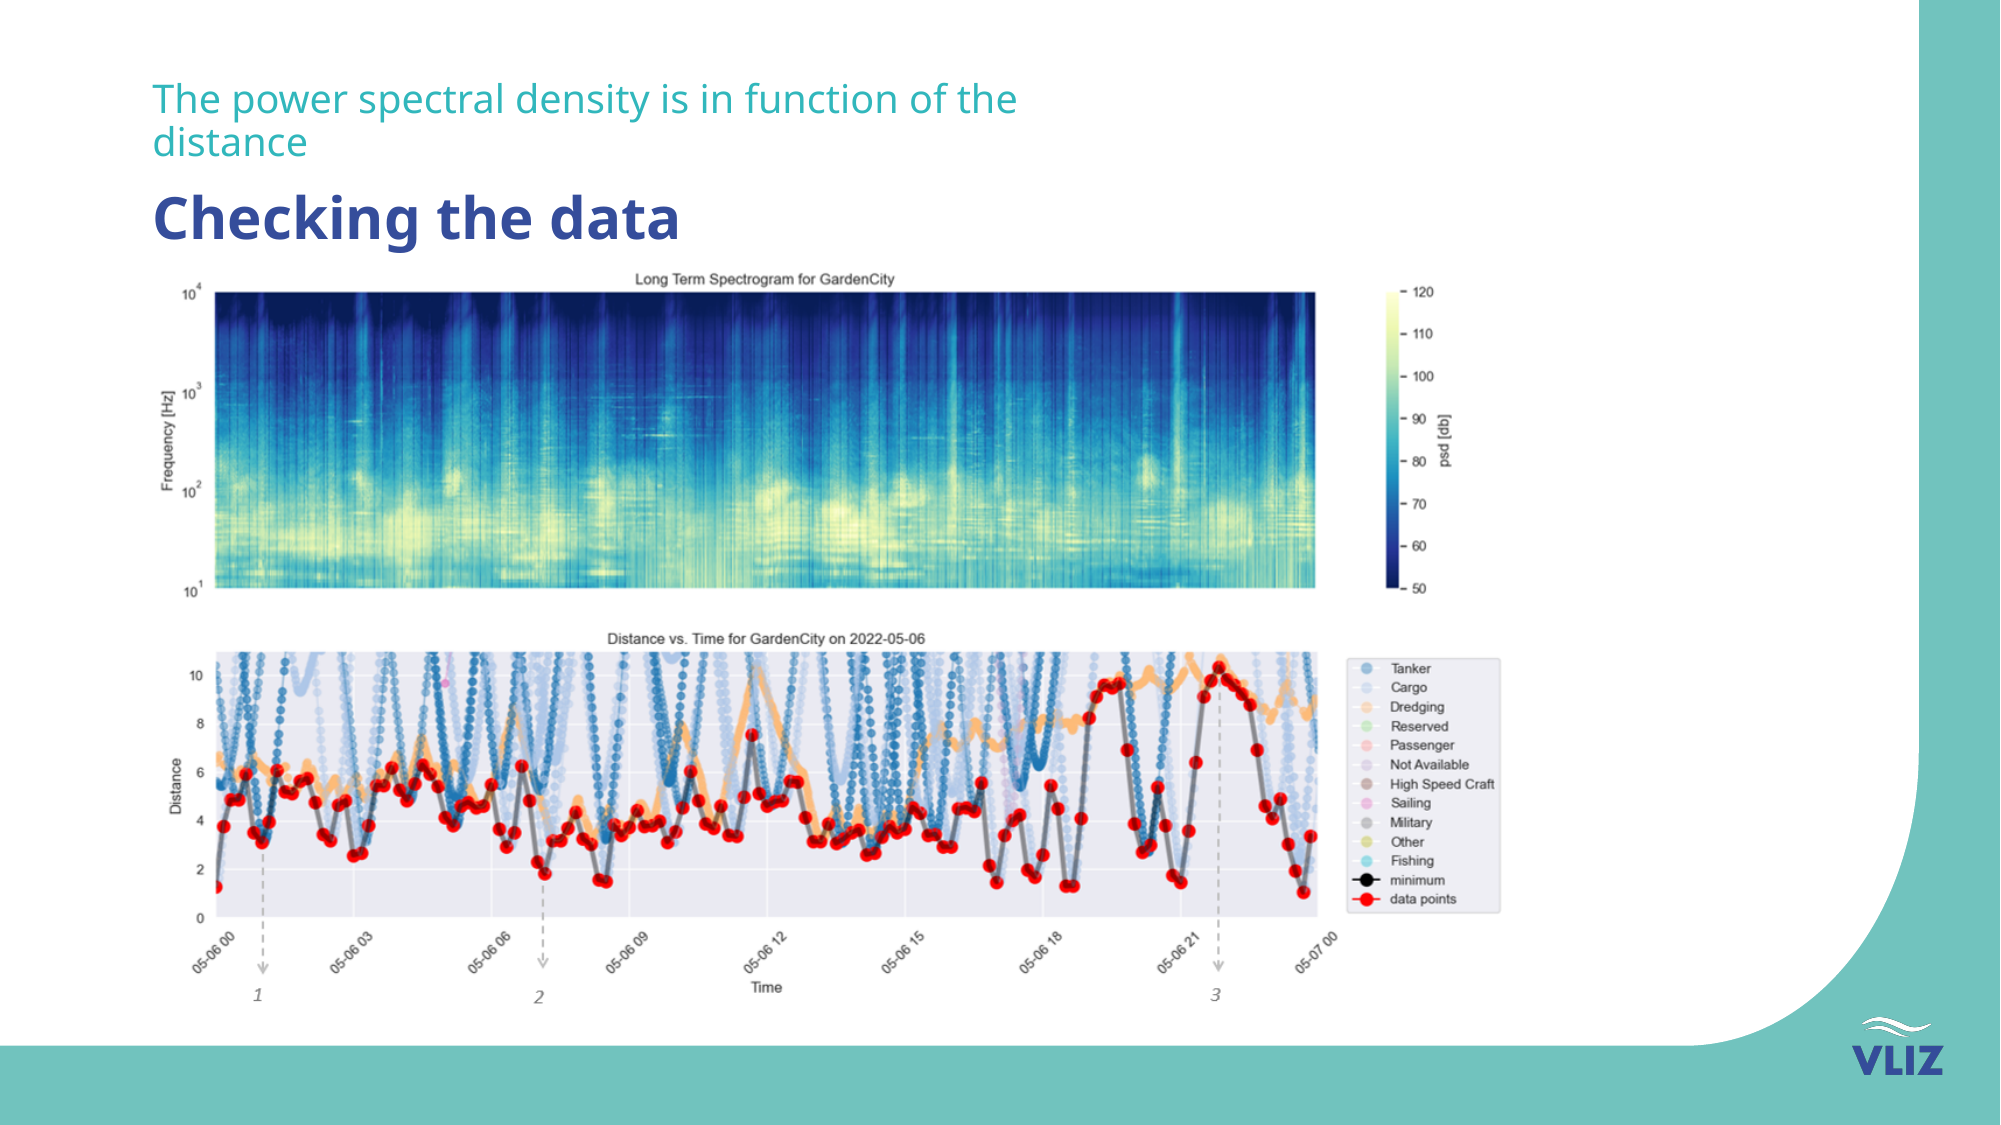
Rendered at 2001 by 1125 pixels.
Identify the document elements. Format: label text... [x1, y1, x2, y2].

picture [1852, 1017, 1944, 1075]
subtitle The power spectral density is in function of the distance [137, 72, 1089, 136]
picture [137, 266, 1509, 1014]
title Checking the data [137, 142, 1089, 266]
